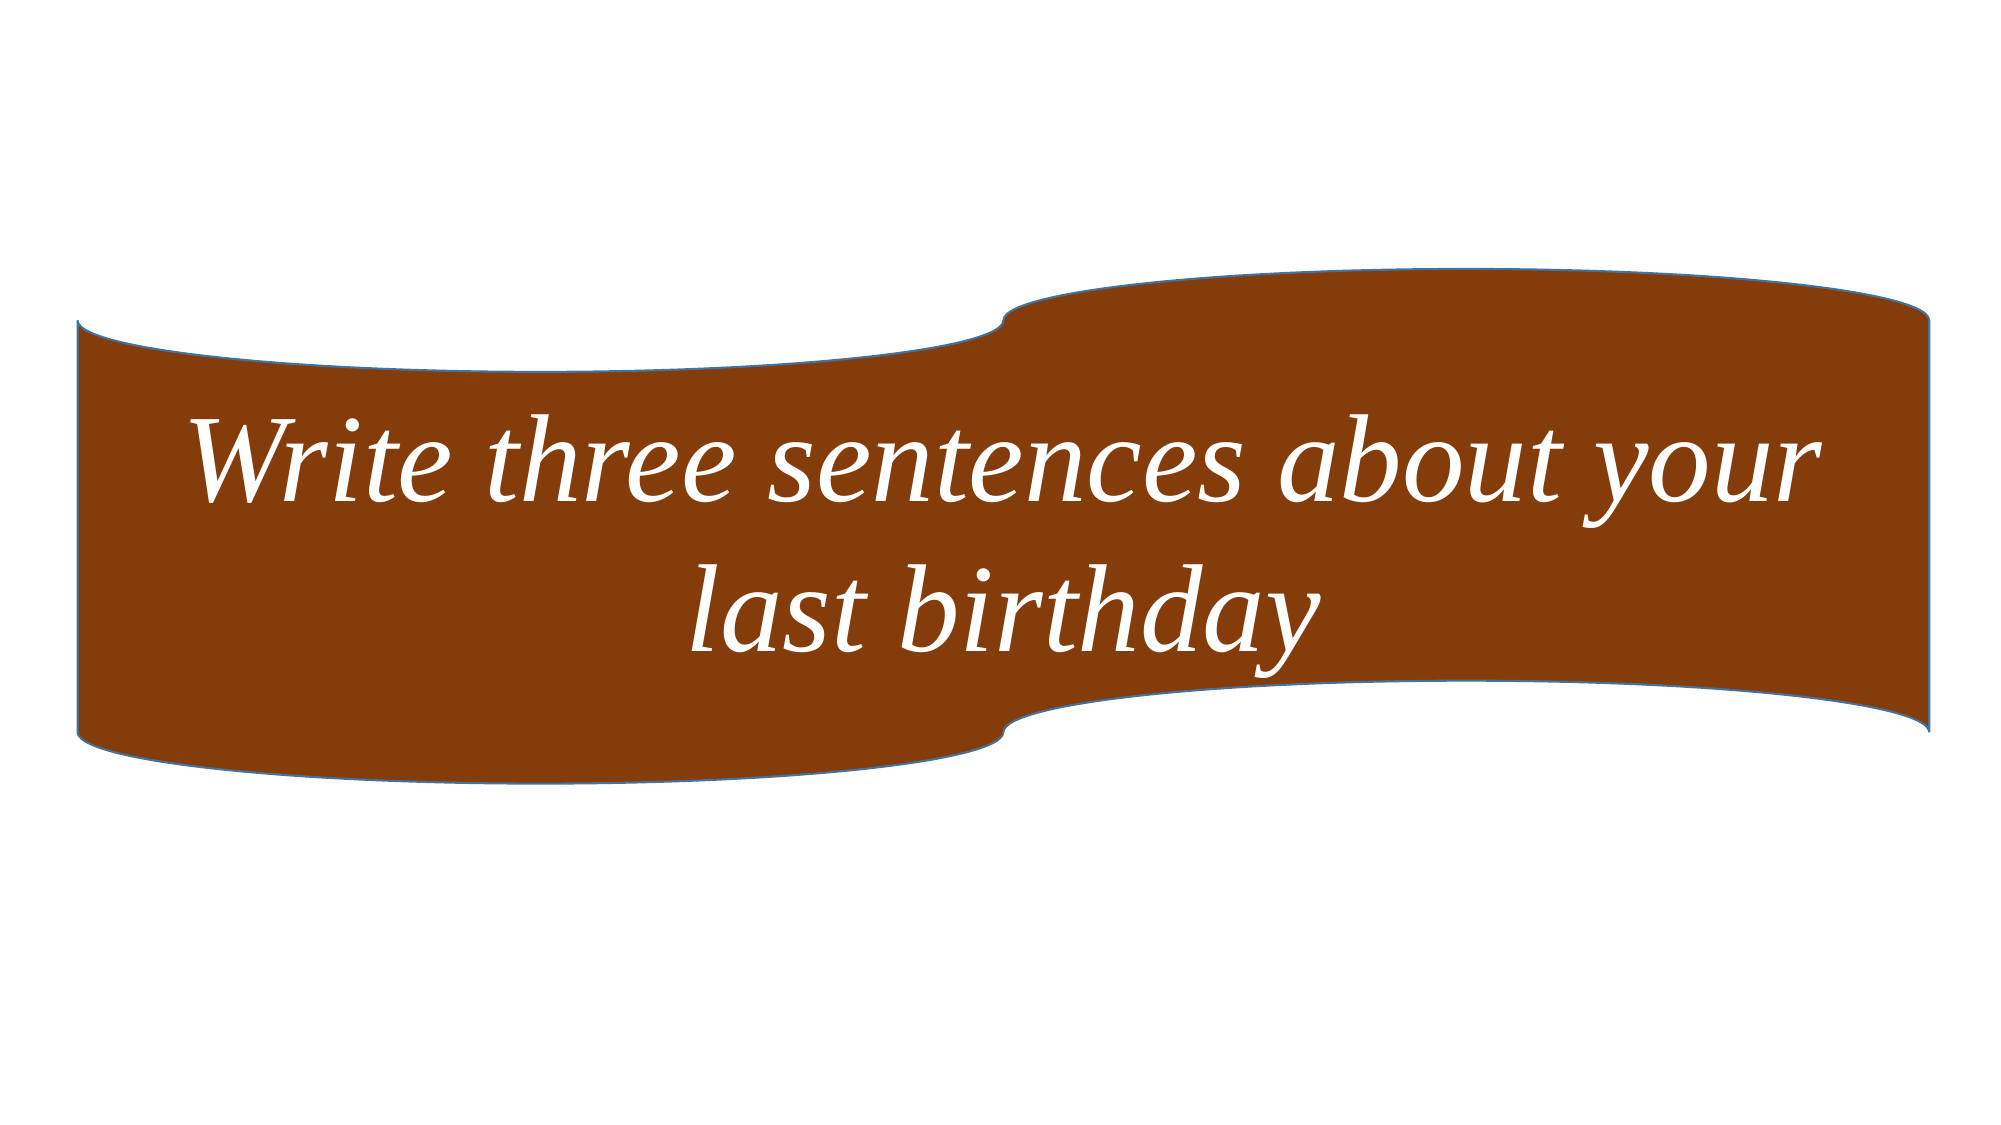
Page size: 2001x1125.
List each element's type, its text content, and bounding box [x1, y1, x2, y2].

text_box Write three sentences about your last birthday [76, 267, 1931, 785]
